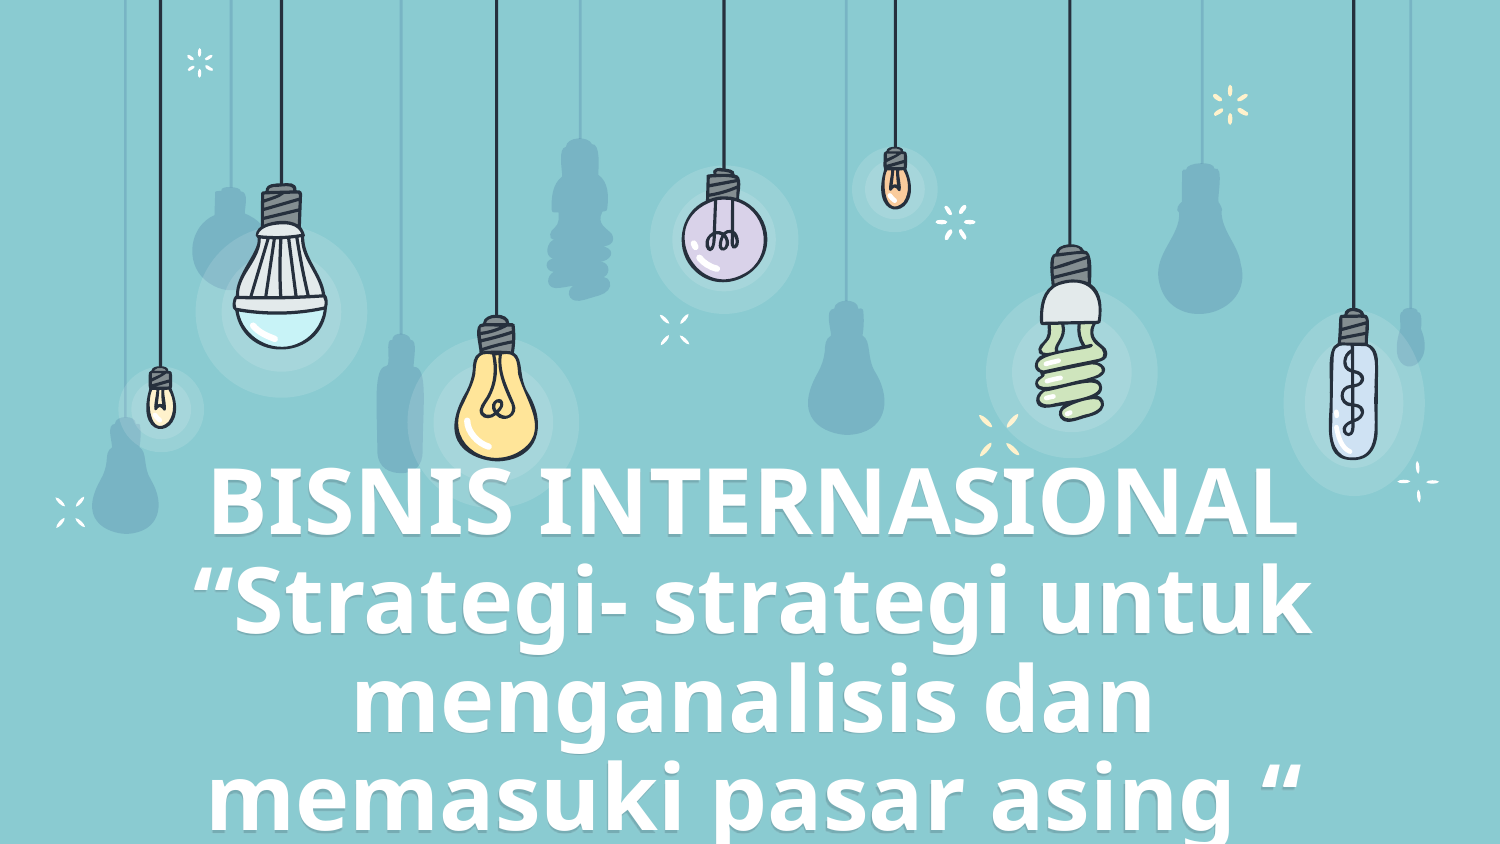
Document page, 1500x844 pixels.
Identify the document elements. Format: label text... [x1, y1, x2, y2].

title BISNIS INTERNASIONAL “Strategi- strategi untuk menganalisis dan memasuki pasar asing “ [144, 455, 1364, 588]
